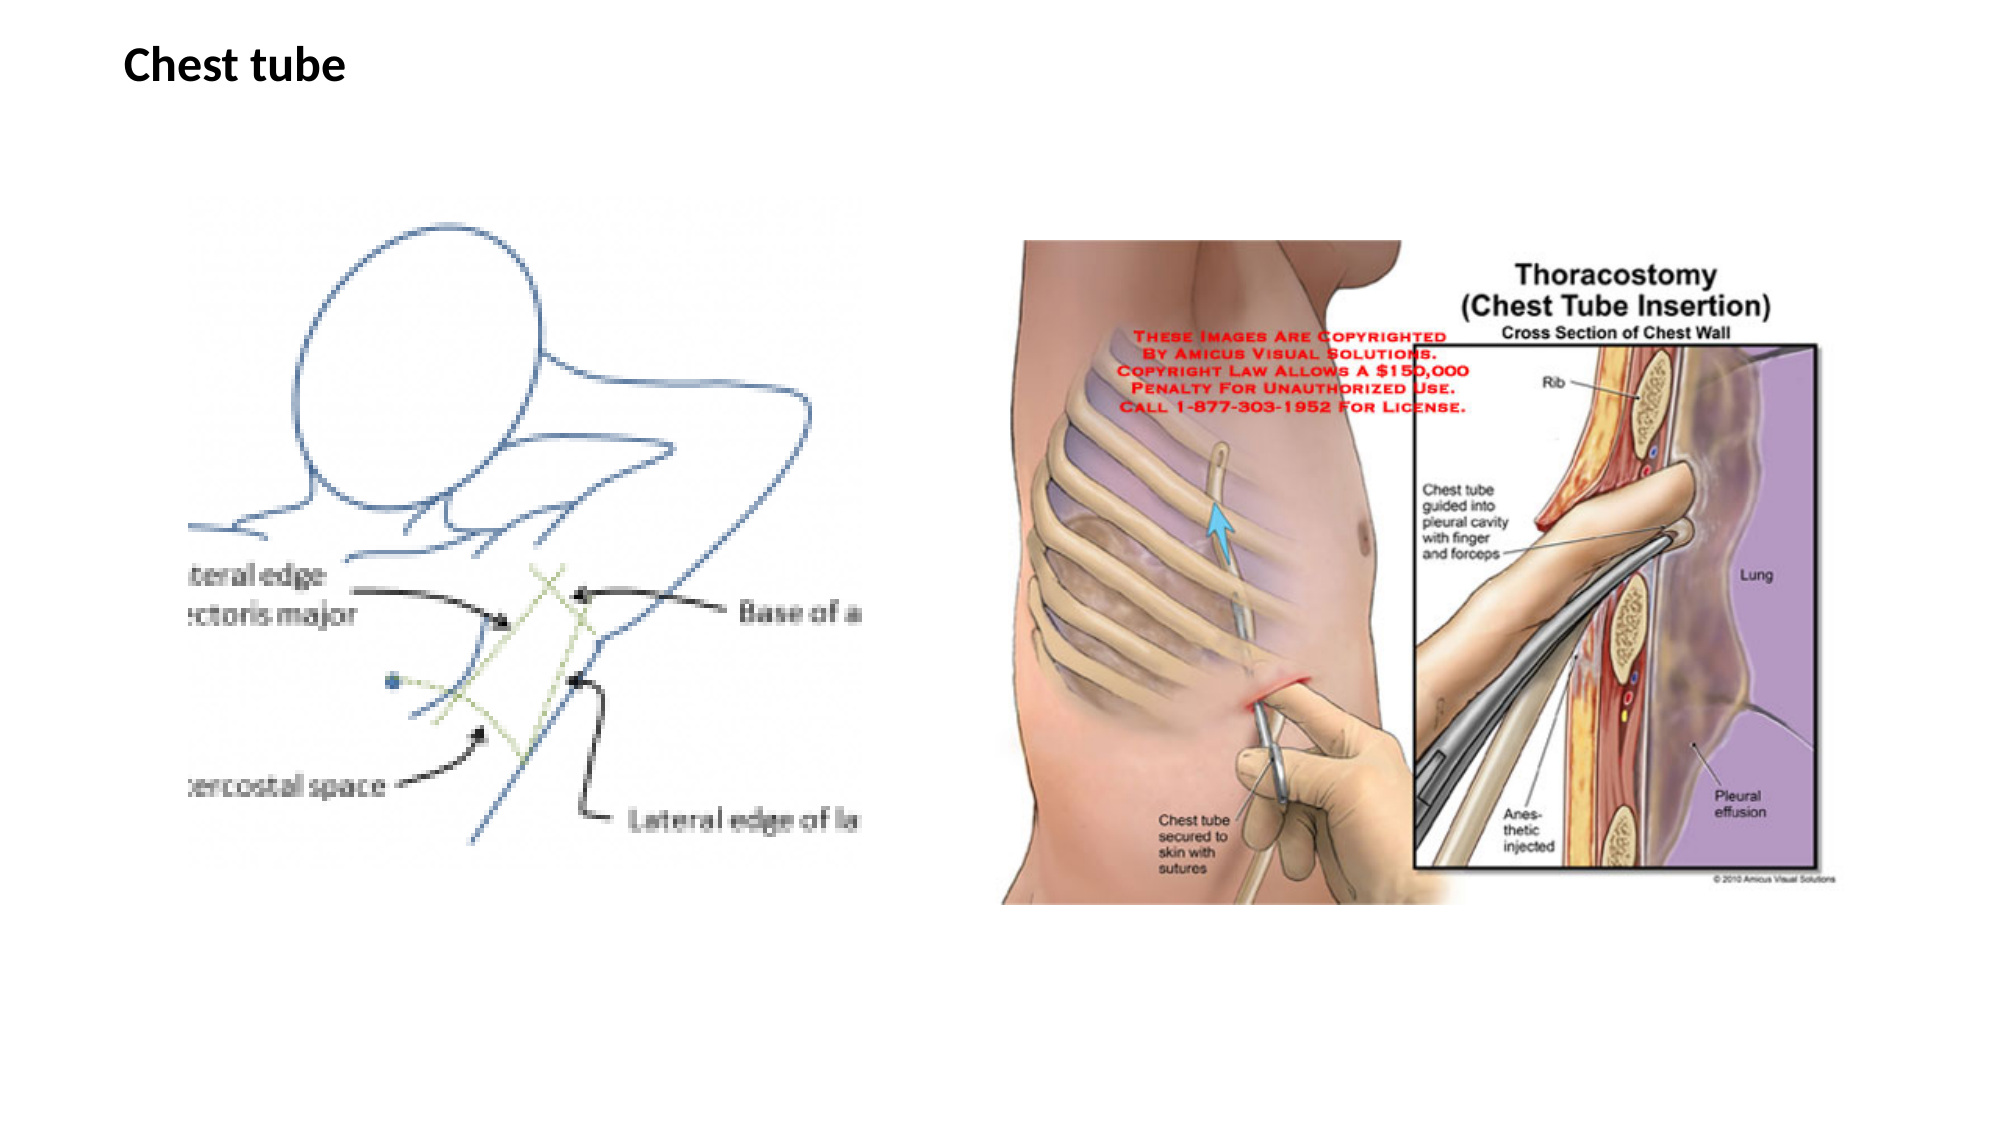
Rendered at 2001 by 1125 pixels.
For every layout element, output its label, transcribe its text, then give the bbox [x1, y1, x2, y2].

subtitle Chest tube [37, 31, 433, 303]
picture [984, 240, 1844, 905]
picture [188, 196, 862, 869]
